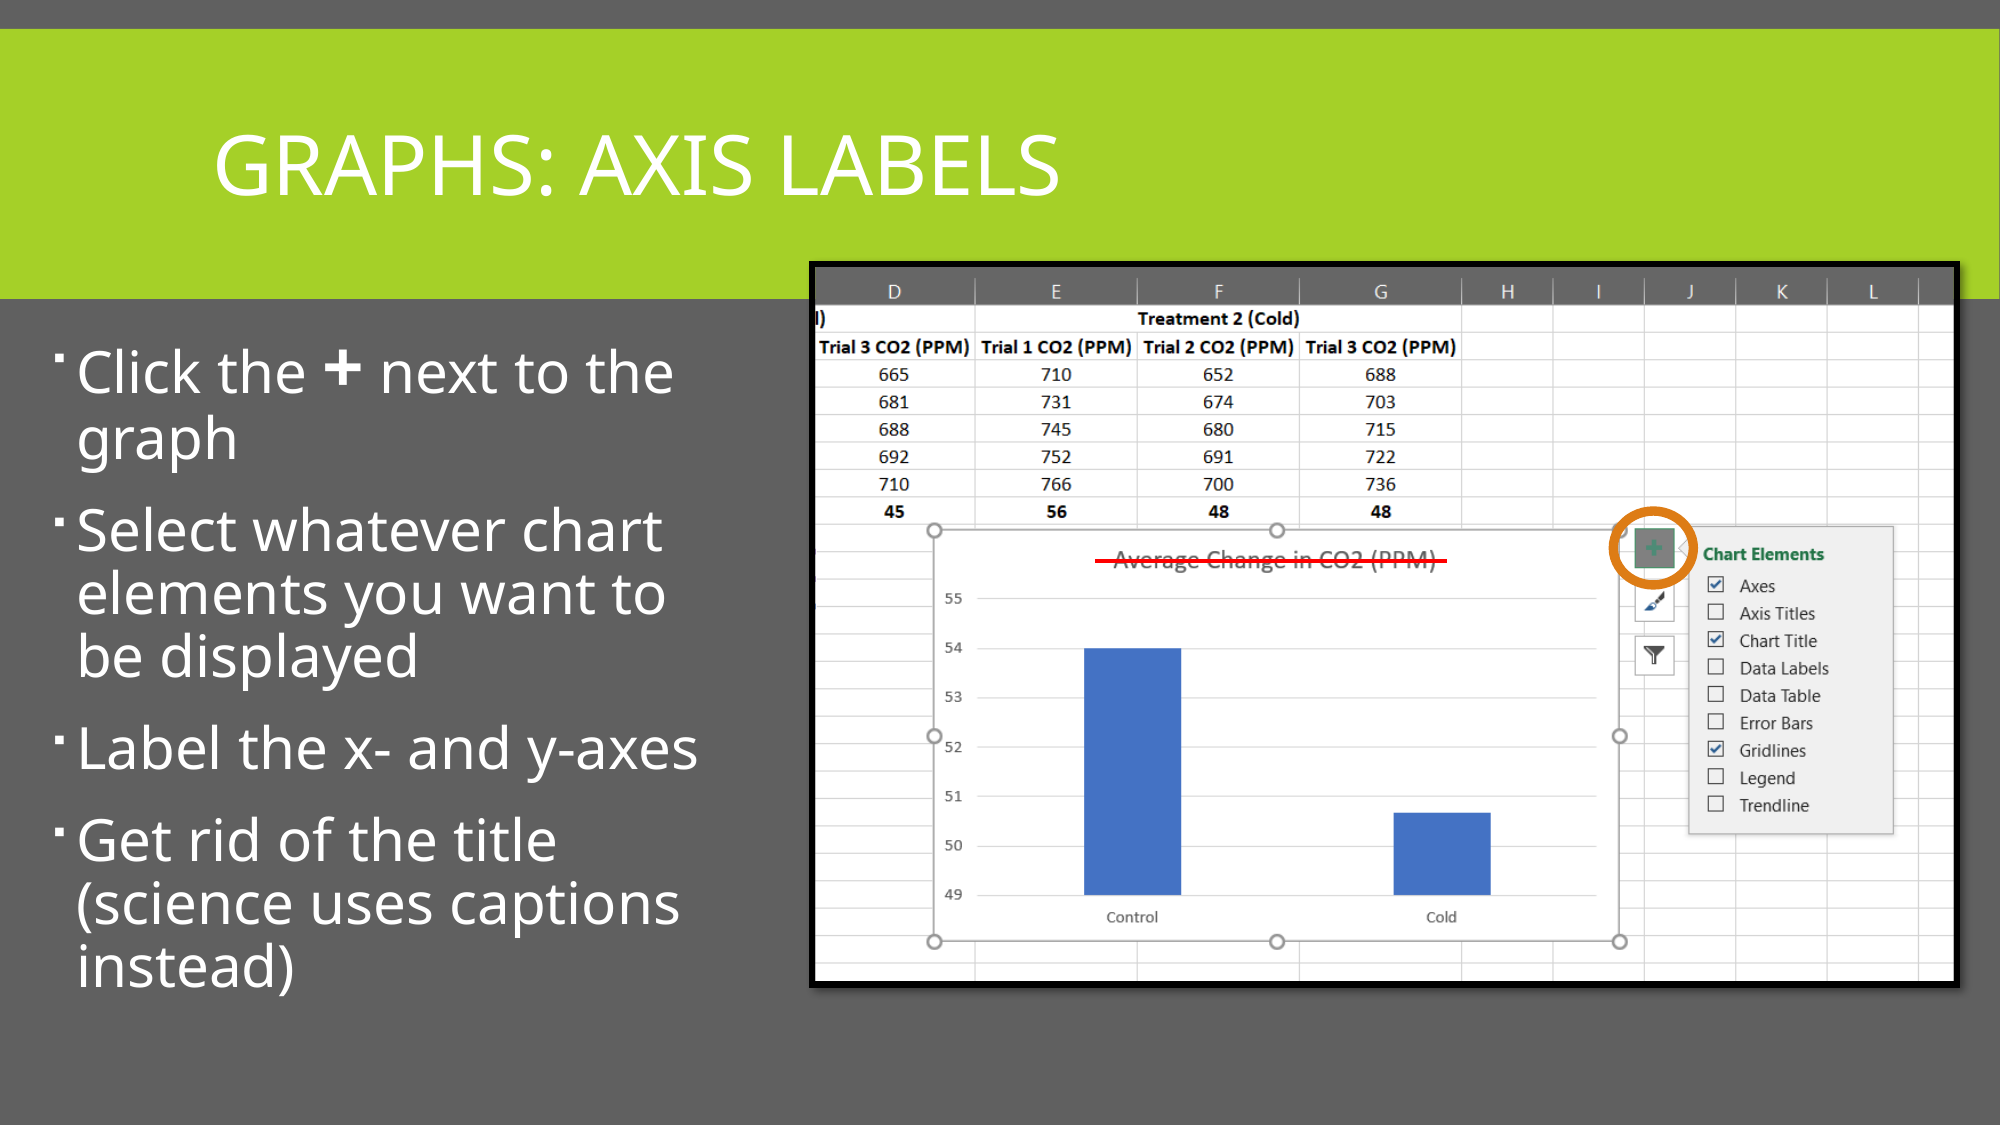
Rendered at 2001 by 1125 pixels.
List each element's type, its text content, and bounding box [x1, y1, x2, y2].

picture [814, 266, 1954, 982]
title Graphs: Axis Labels [197, 46, 1803, 295]
list Click the + next to the graph Select whatever chart elements you want to be displayed Label the x- and y-axes Get rid of the title (science uses captions instead) [31, 323, 754, 1079]
